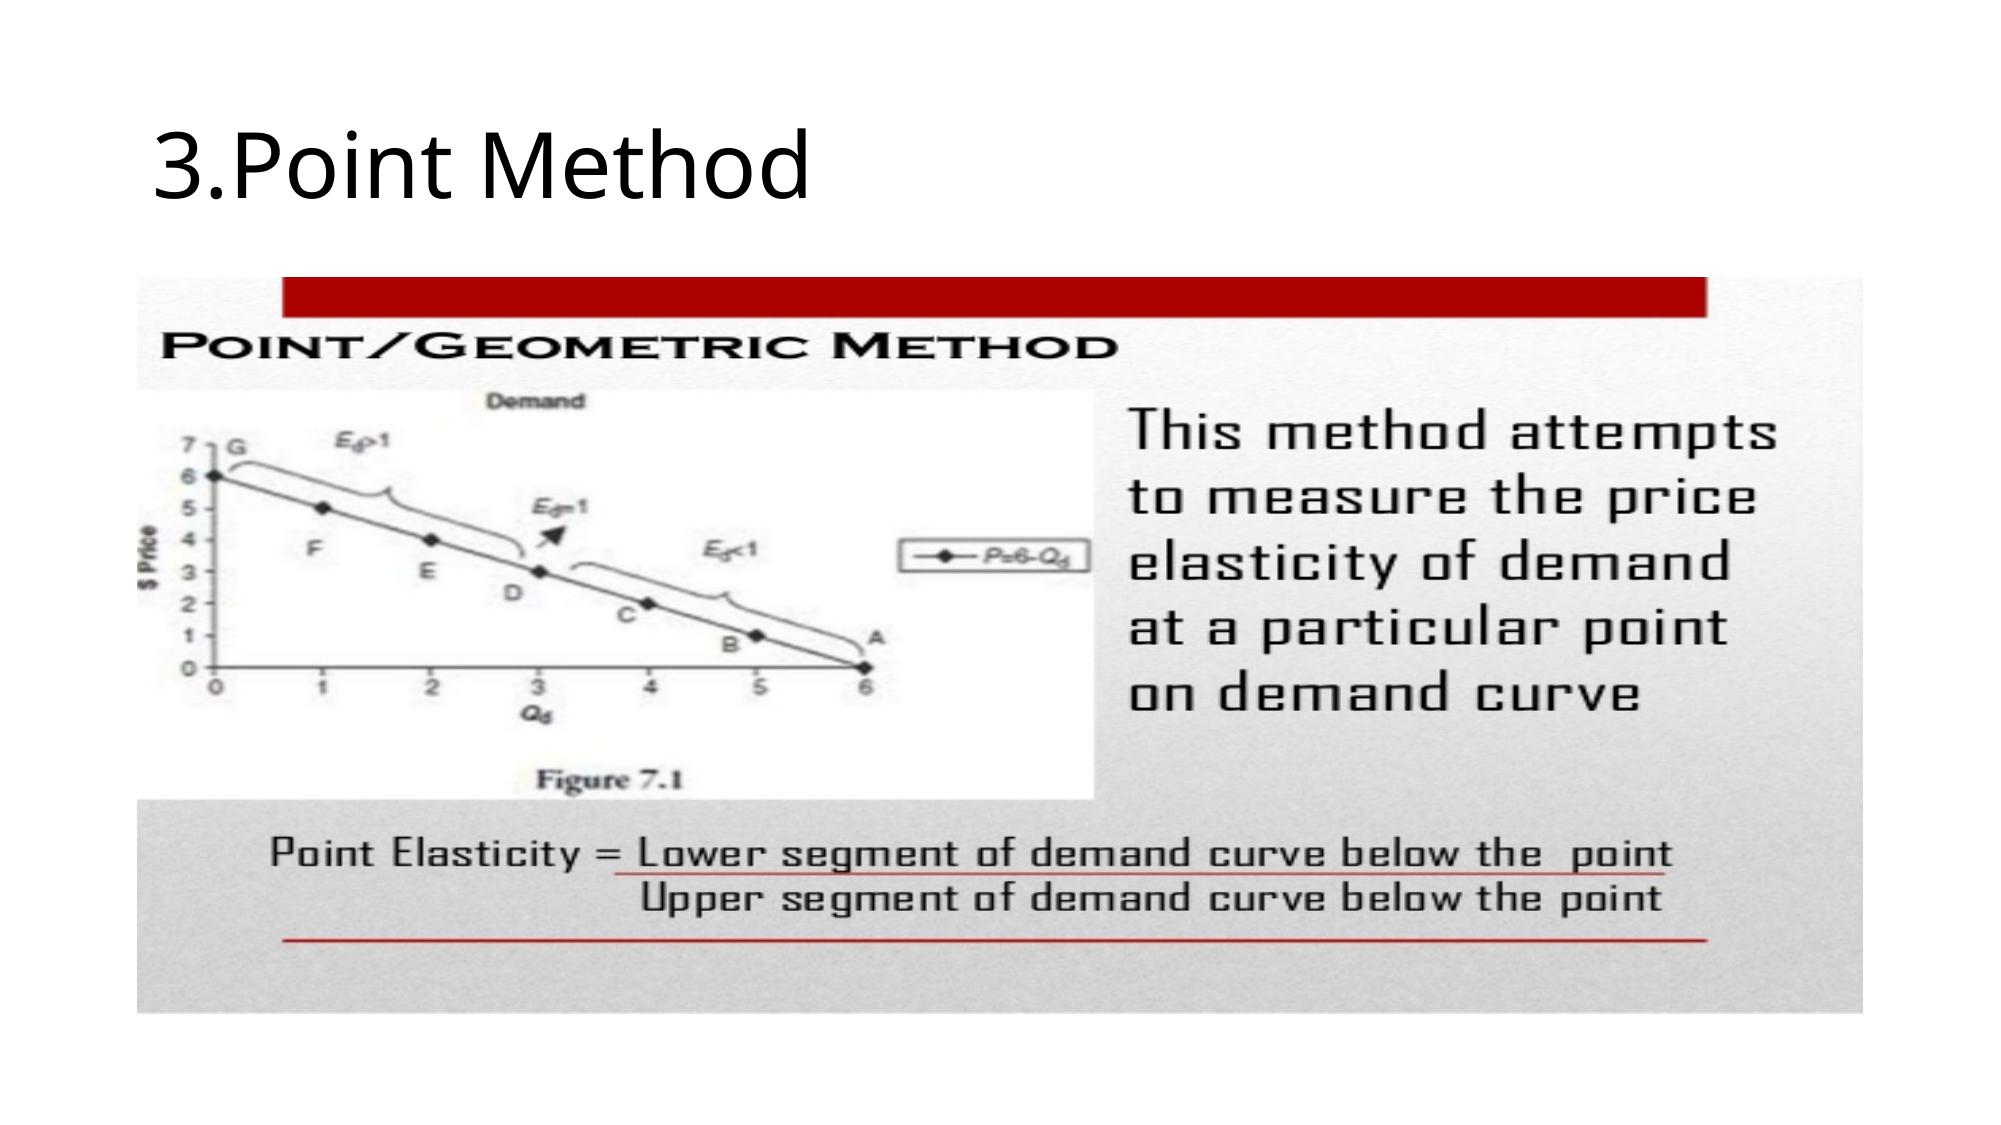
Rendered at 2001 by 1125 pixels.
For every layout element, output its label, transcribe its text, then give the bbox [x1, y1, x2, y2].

title 3.Point Method [137, 59, 1863, 277]
picture [137, 277, 1863, 1014]
